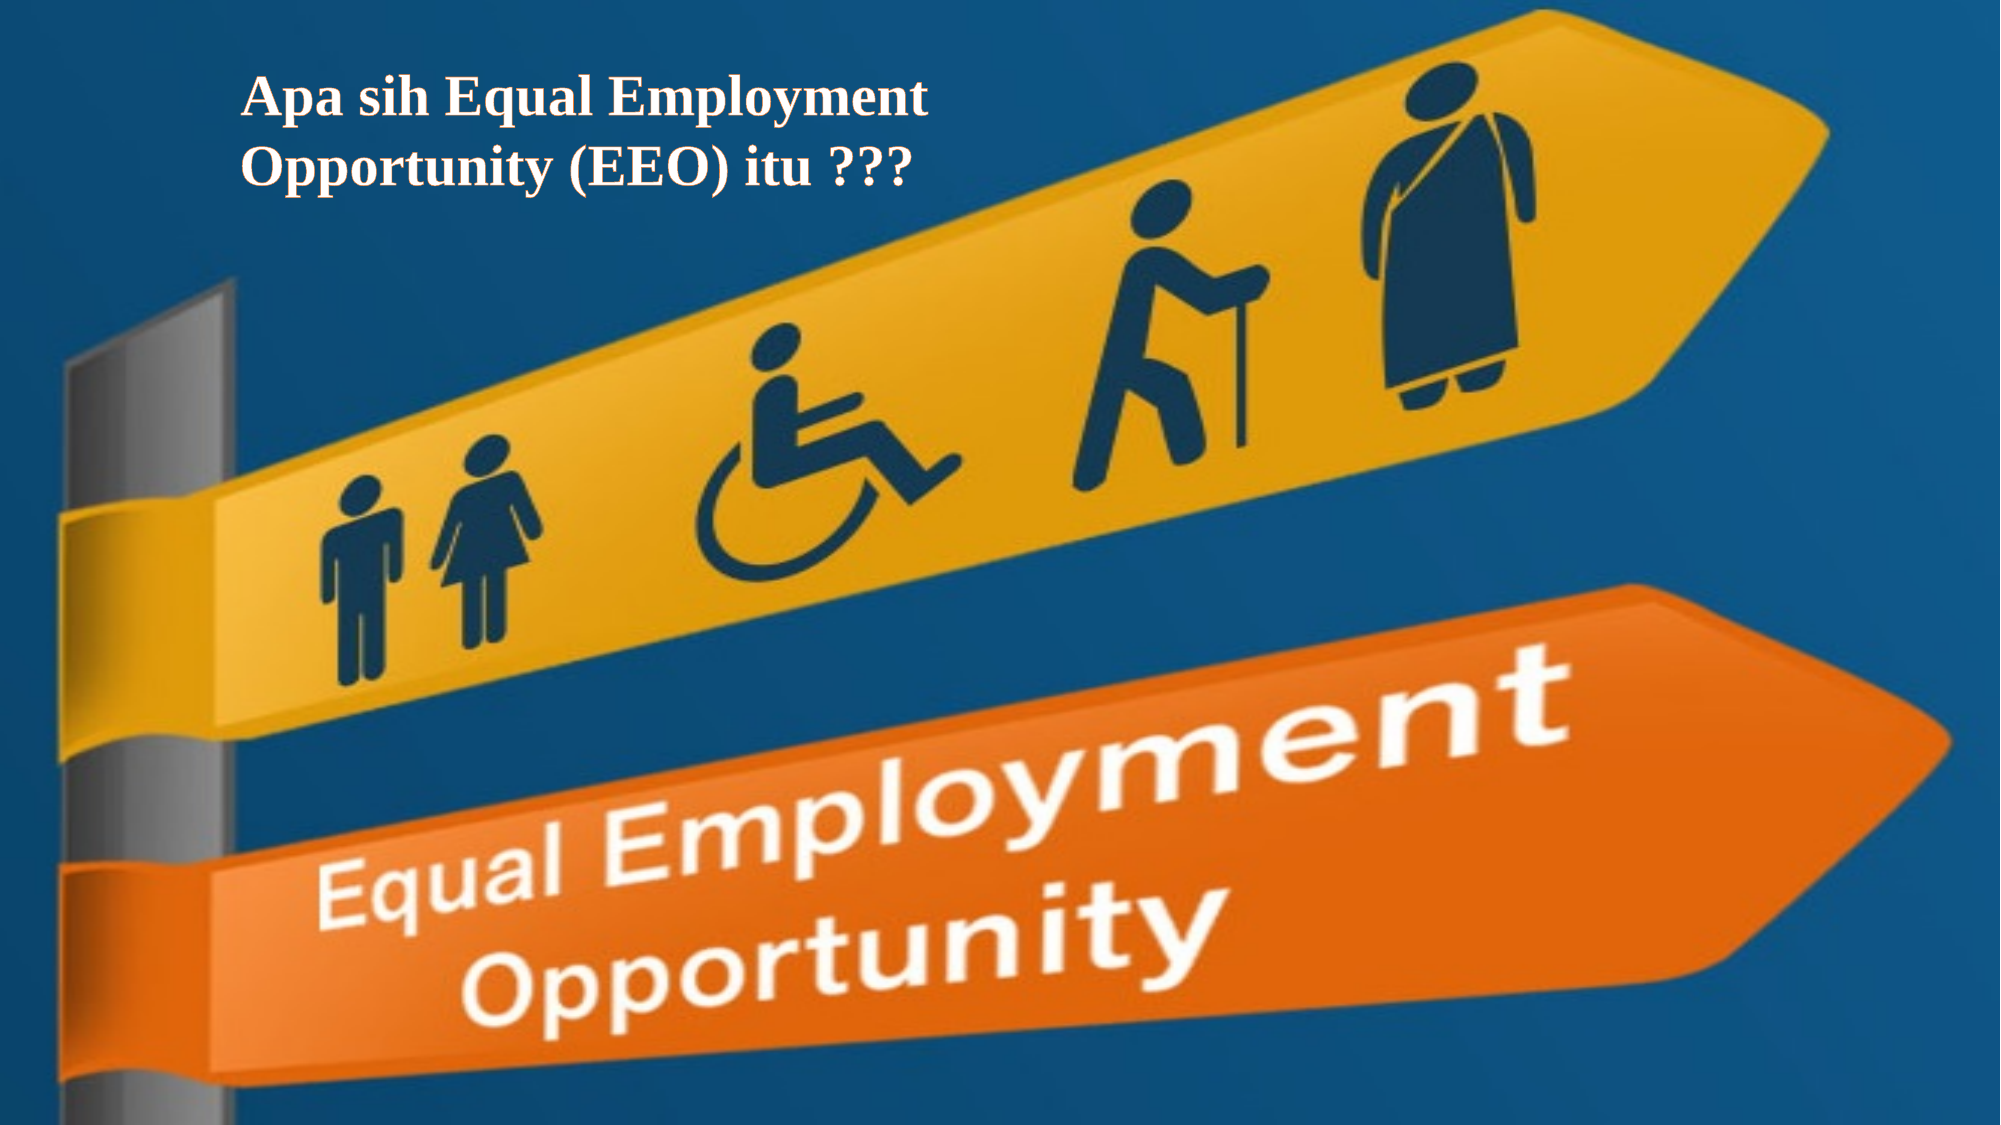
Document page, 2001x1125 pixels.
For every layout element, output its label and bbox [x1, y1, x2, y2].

list [0, 0, 2000, 1125]
